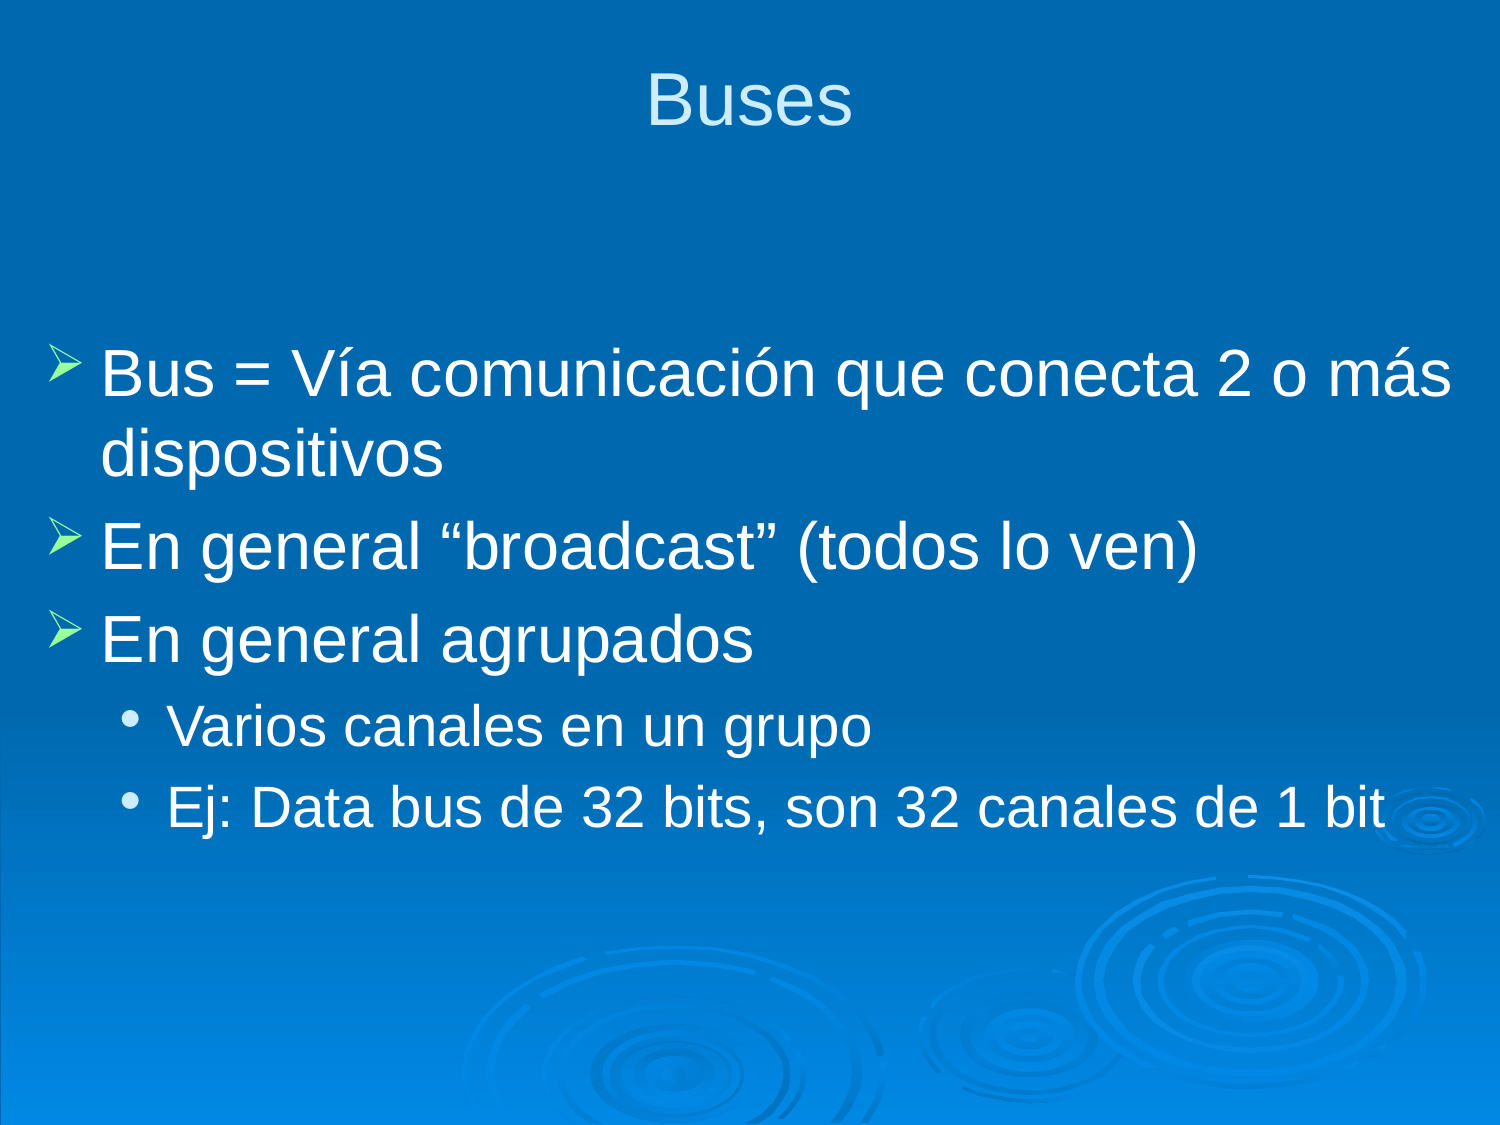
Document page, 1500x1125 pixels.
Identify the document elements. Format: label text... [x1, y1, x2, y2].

list Bus = Vía comunicación que conecta 2 o más dispositivos En general “broadcast” (todos lo ven) En general agrupados Varios canales en un grupo Ej: Data bus de 32 bits, son 32 canales de 1 bit [29, 321, 1471, 951]
title Buses [29, 18, 1471, 173]
